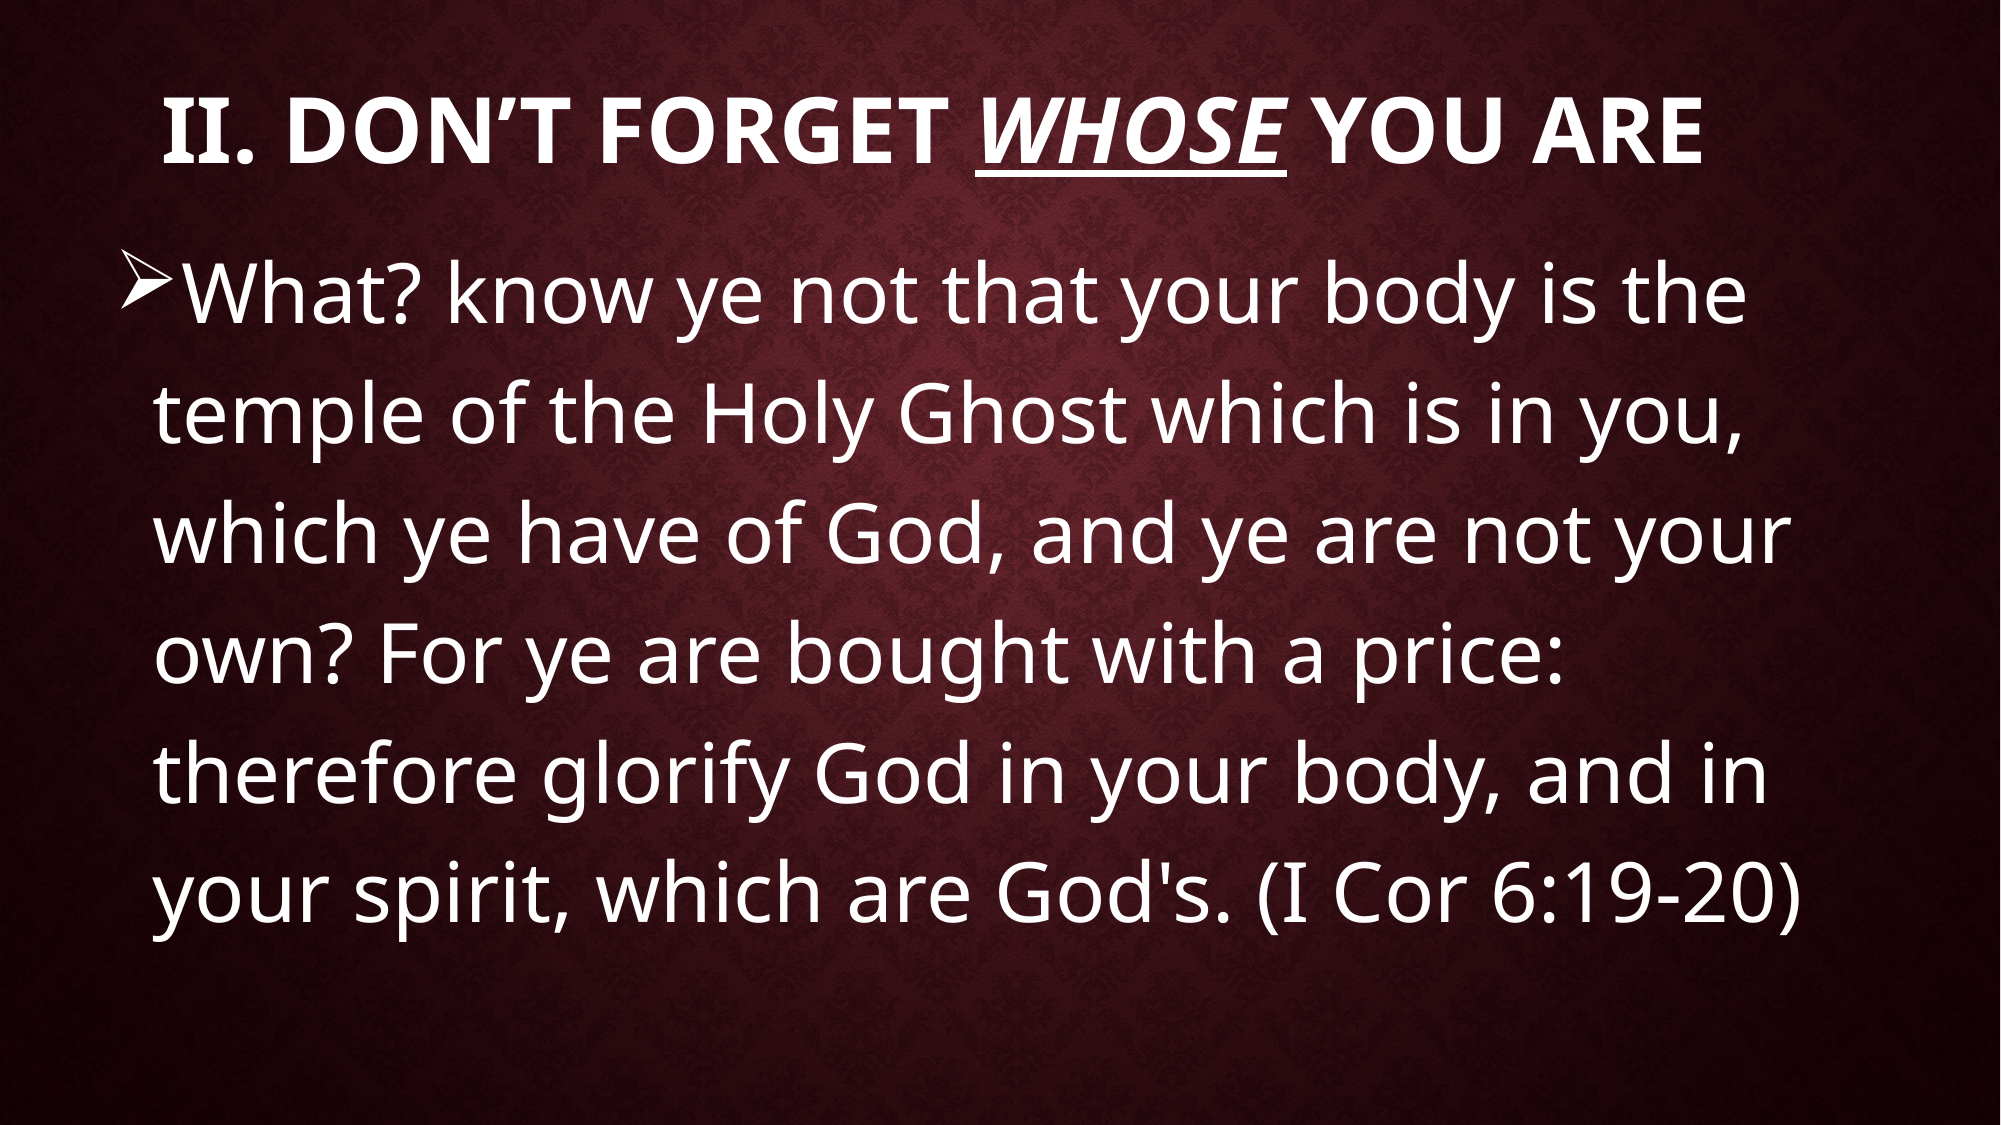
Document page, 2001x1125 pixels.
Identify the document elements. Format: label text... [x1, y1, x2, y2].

title II. Don’t Forget WHOSE You Are [146, 24, 1845, 212]
list What? know ye not that your body is the temple of the Holy Ghost which is in you, which ye have of God, and ye are not your own? For ye are bought with a price: therefore glorify God in your body, and in your spirit, which are God's. (I Cor 6:19-20) [99, 212, 1938, 950]
